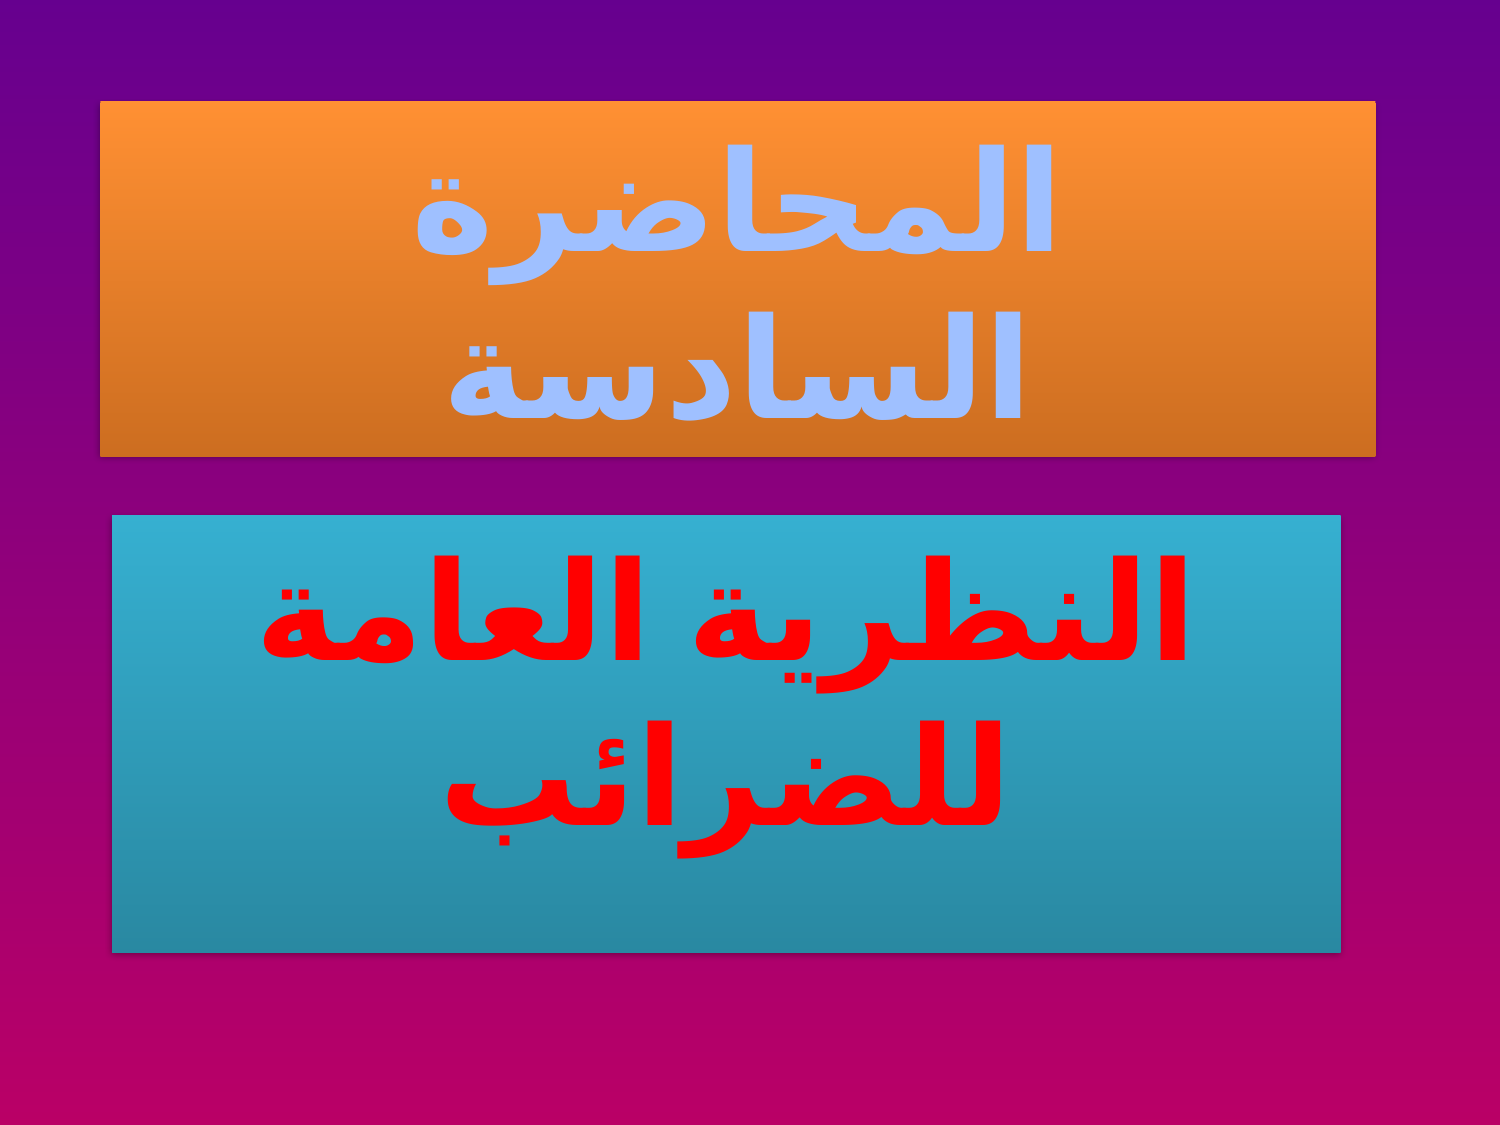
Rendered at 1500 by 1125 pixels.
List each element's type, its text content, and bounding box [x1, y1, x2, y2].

title المحاضرة السادسة [100, 101, 1376, 457]
subtitle النظرية العامة للضرائب [112, 515, 1341, 953]
